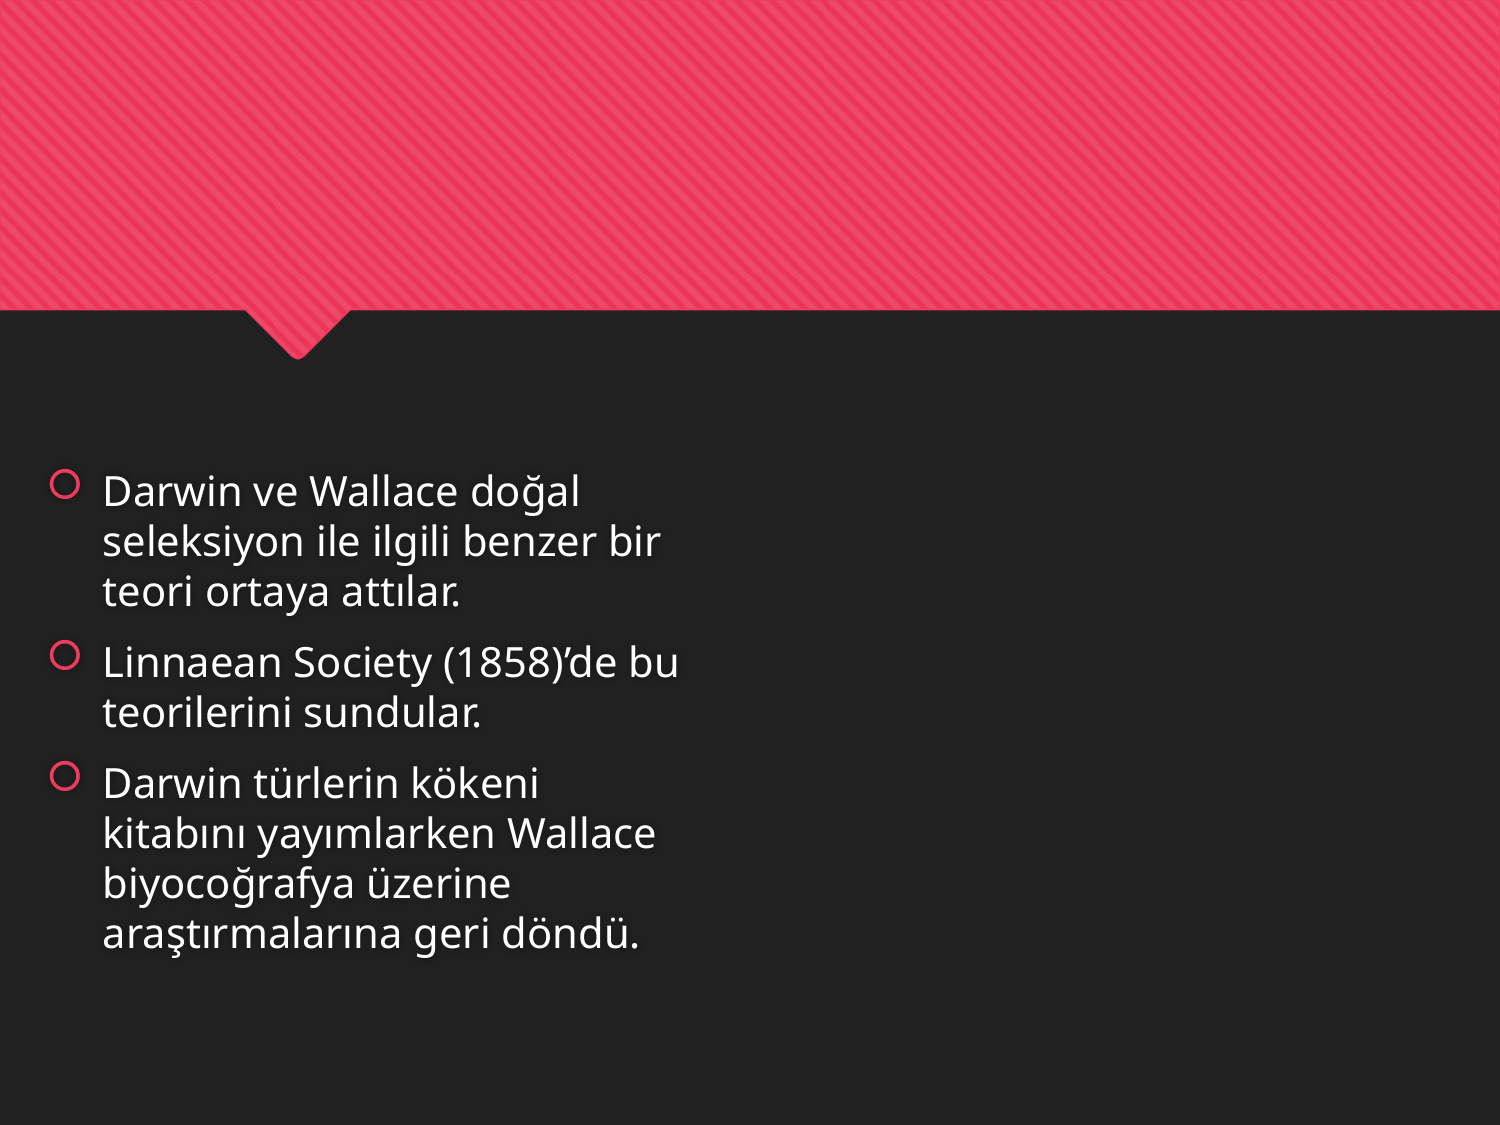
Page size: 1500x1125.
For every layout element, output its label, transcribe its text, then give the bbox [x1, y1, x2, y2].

list Darwin ve Wallace doğal seleksiyon ile ilgili benzer bir teori ortaya attılar. Linnaean Society (1858)’de bu teorilerini sundular. Darwin türlerin kökeni kitabını yayımlarken Wallace biyocoğrafya üzerine araştırmalarına geri döndü. [31, 338, 711, 1084]
